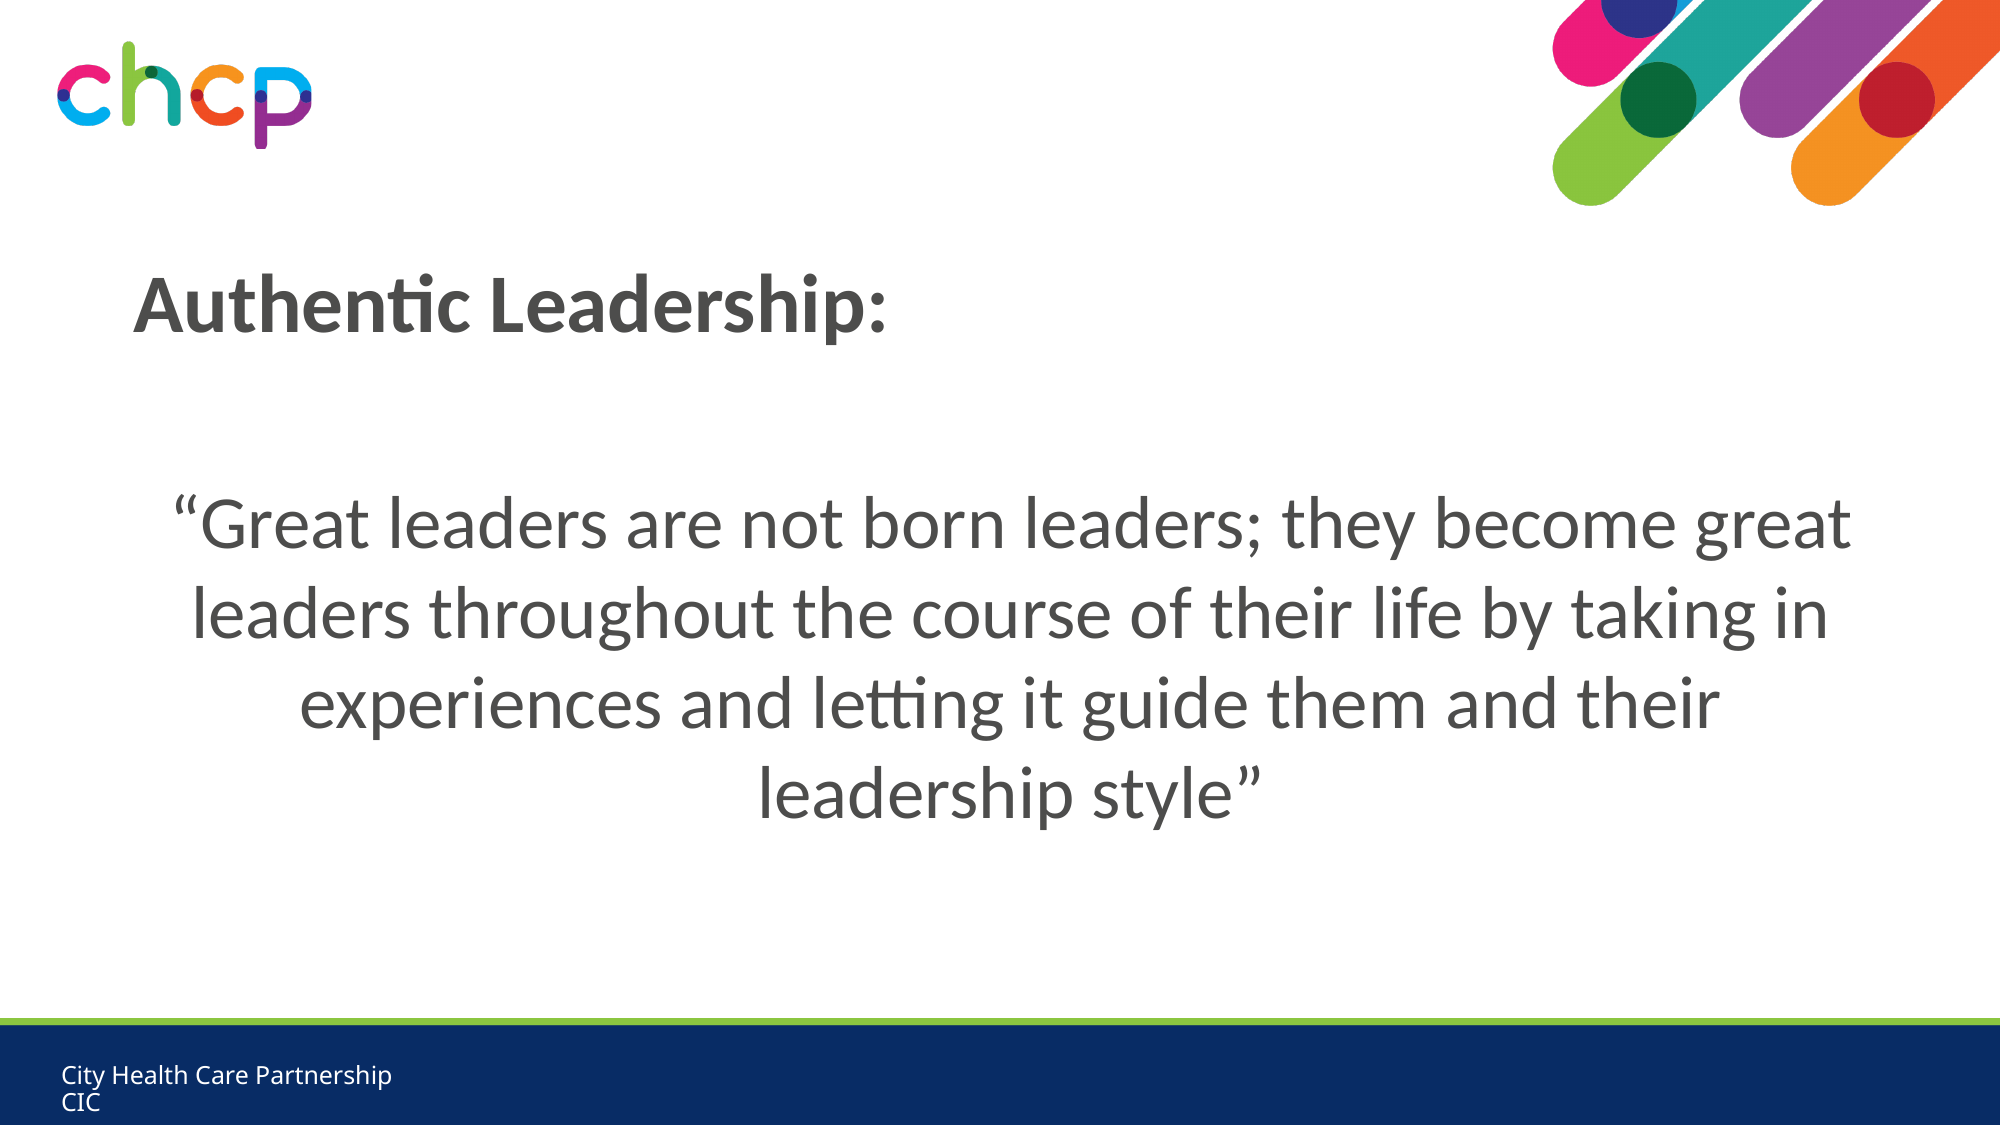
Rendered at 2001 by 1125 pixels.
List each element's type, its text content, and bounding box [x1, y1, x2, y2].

title Authentic Leadership: [118, 252, 1844, 382]
list “Great leaders are not born leaders; they become great leaders throughout the course of their life by taking in experiences and letting it guide them and their leadership style” [137, 466, 1886, 892]
